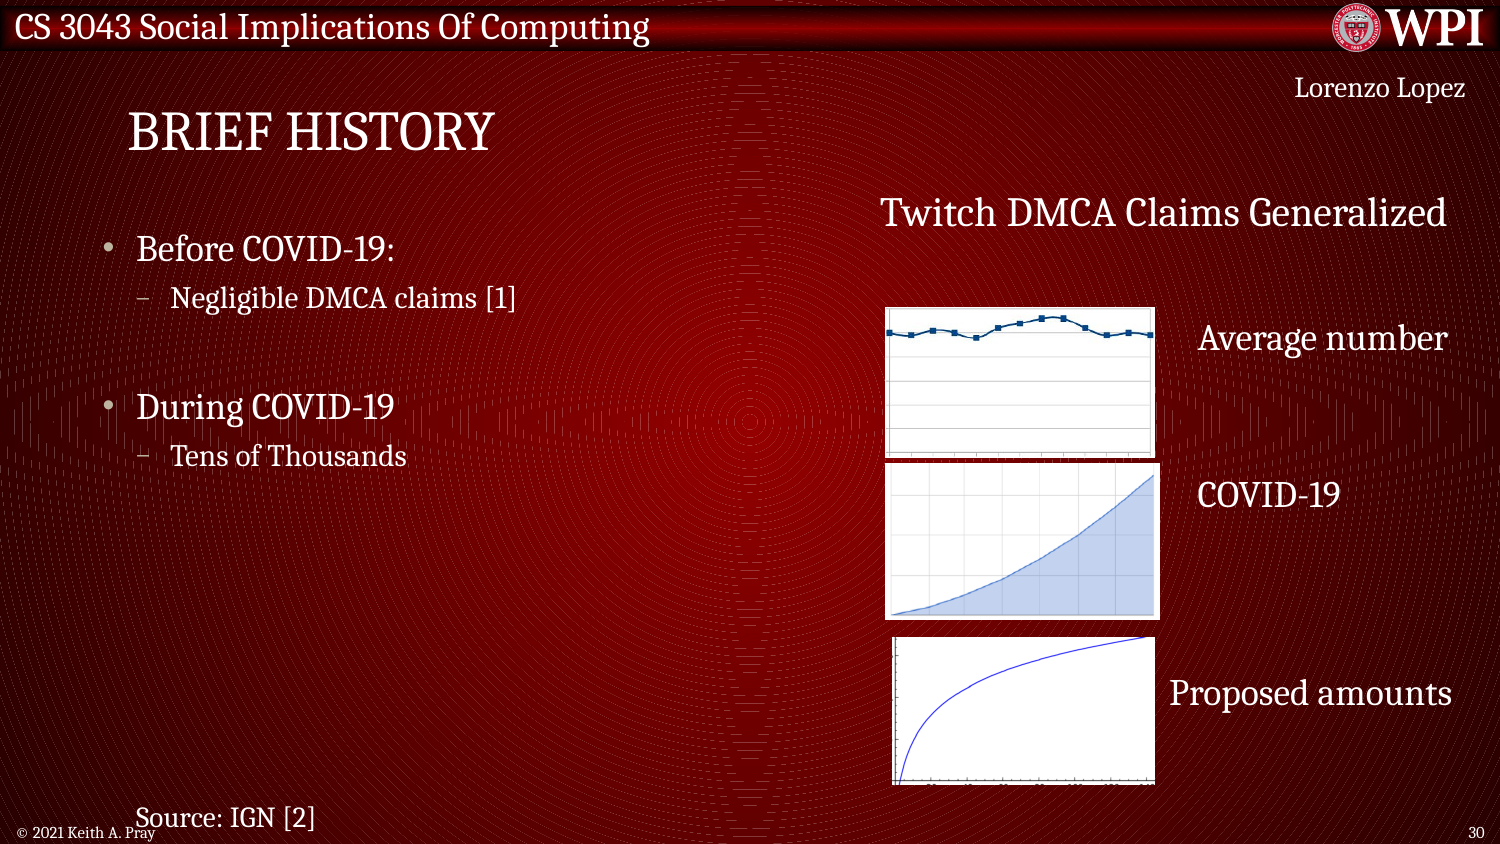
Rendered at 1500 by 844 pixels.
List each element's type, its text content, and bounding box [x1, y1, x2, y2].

footer © 2021 Keith A. Pray [0, 819, 913, 844]
text_box Average number [1182, 305, 1481, 456]
text_box COVID-19 [1182, 462, 1438, 613]
title Brief History [112, 59, 1388, 210]
picture [891, 636, 1155, 785]
list Before COVID-19: Negligible DMCA claims [1] During COVID-19 Tens of Thousands Source: IGN [2] [87, 221, 700, 772]
text_box Twitch DMCA Claims Generalized [865, 183, 1478, 244]
text_box Proposed amounts [1154, 660, 1486, 811]
slide_number 30 [1397, 819, 1500, 844]
picture [884, 306, 1155, 458]
text_box Lorenzo Lopez [1123, 61, 1481, 111]
picture [1332, 3, 1483, 52]
picture [884, 463, 1160, 621]
